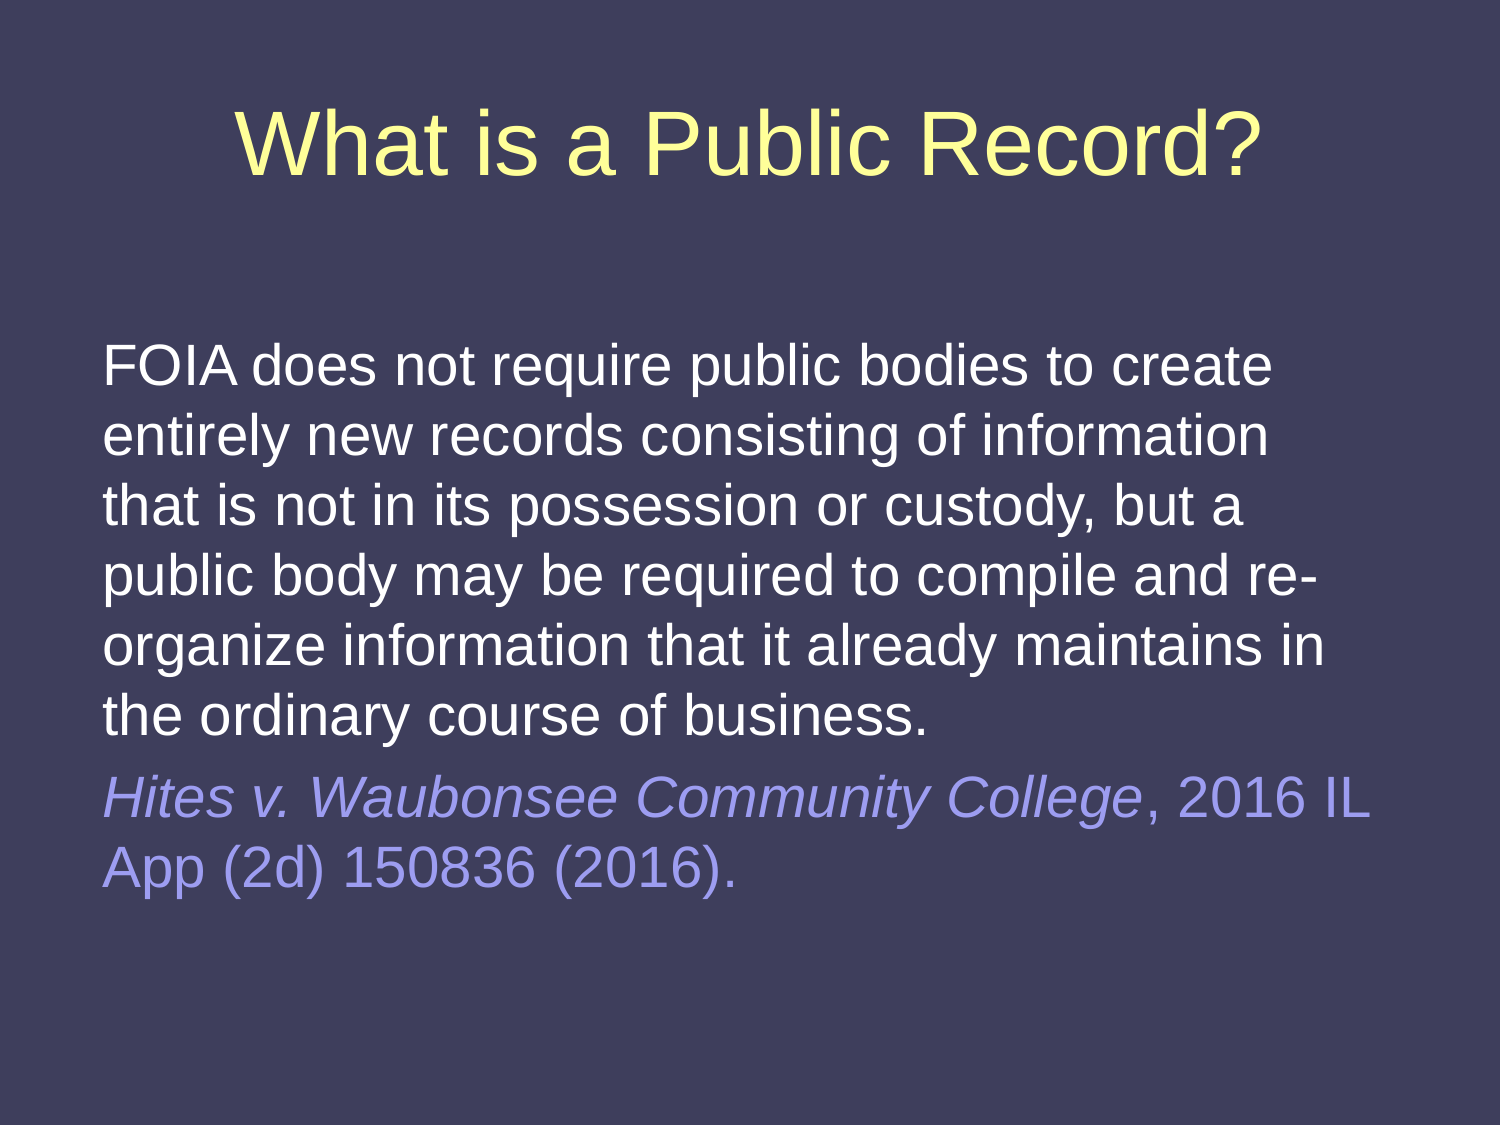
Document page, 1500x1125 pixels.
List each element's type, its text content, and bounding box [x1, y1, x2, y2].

list FOIA does not require public bodies to create entirely new records consisting of information that is not in its possession or custody, but a public body may be required to compile and re-organize information that it already maintains in the ordinary course of business. Hites v. Waubonsee Community College, 2016 IL App (2d) 150836 (2016). [87, 249, 1401, 926]
title What is a Public Record? [74, 44, 1426, 233]
